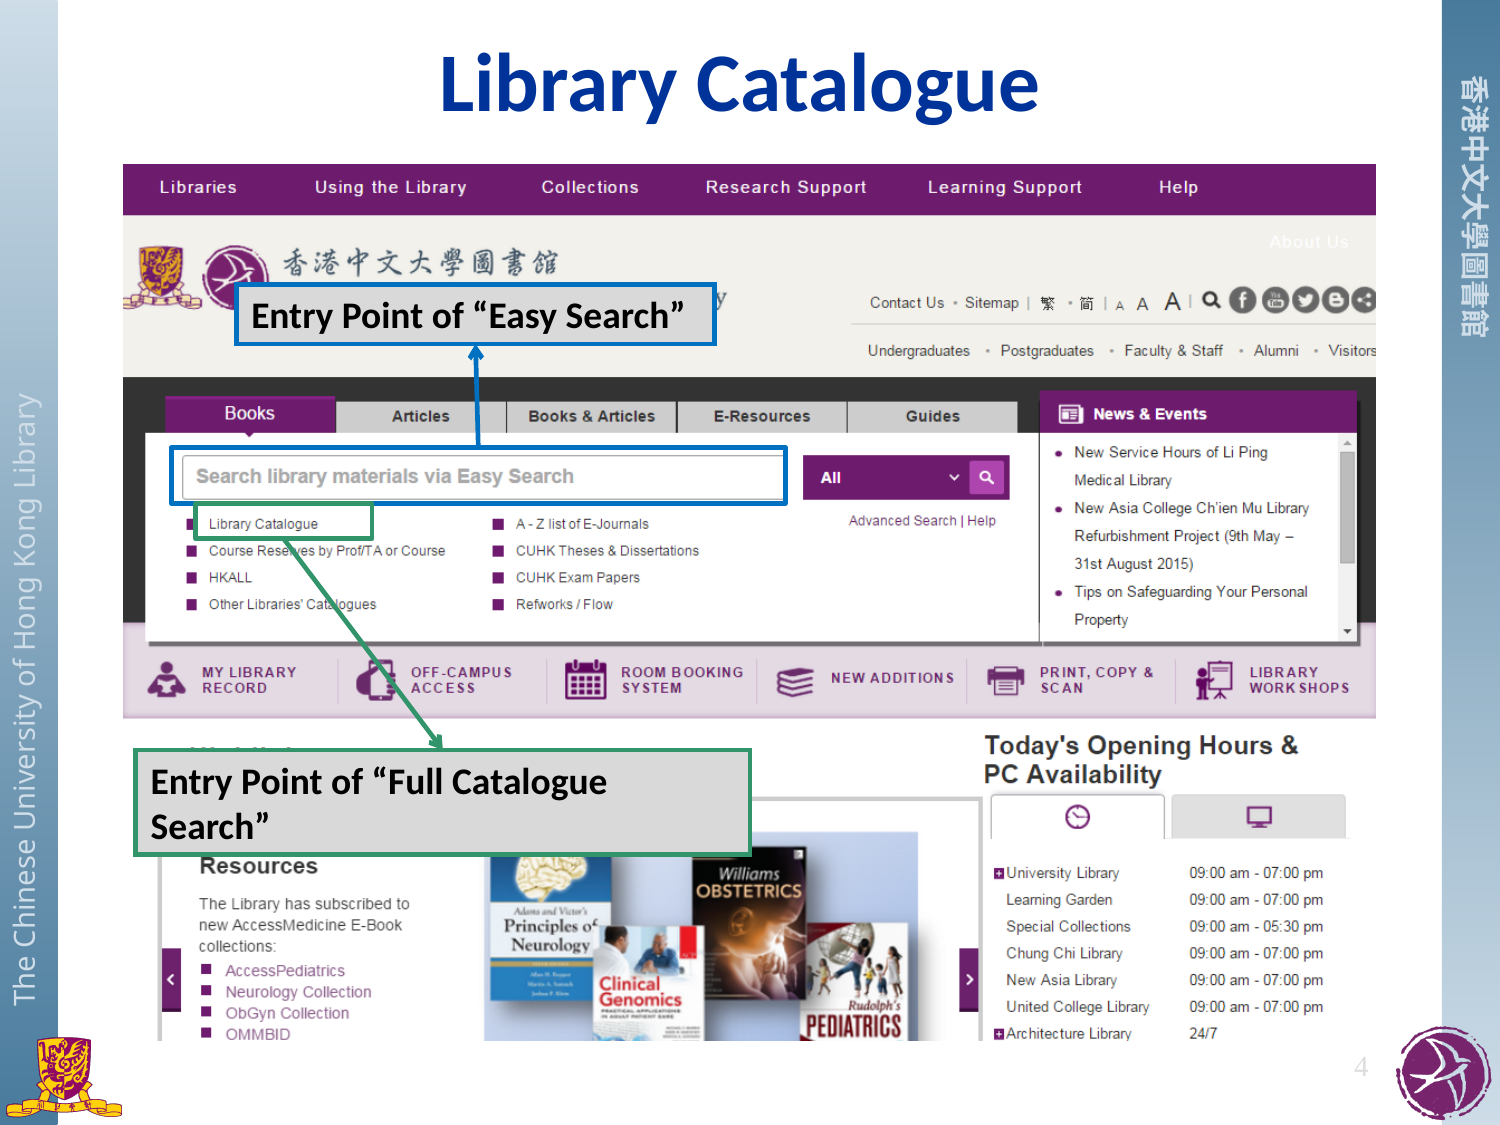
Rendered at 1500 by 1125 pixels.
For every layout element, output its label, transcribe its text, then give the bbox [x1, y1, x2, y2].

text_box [283, 538, 444, 751]
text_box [475, 344, 479, 448]
title Library Catalogue [90, 6, 1390, 150]
picture [2, 164, 1377, 1121]
picture [1391, 1021, 1493, 1124]
slide_number 4 [1281, 1049, 1370, 1095]
